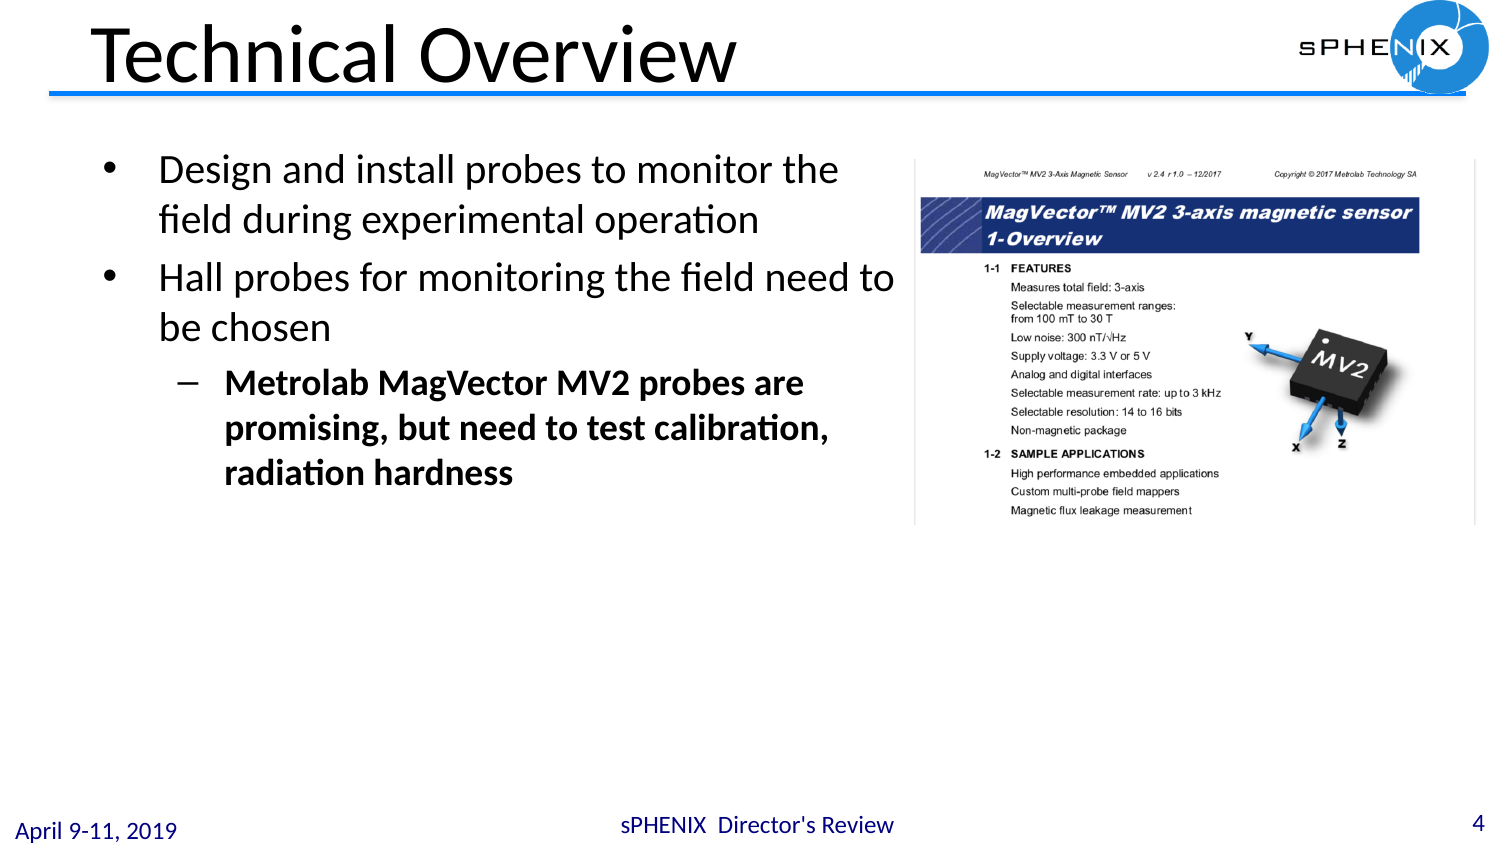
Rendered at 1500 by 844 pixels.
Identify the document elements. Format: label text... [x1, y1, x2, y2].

footer sPHENIX Director's Review [520, 806, 996, 841]
list Design and install probes to monitor the field during experimental operation Hall probes for monitoring the field need to be chosen Metrolab MagVector MV2 probes are promising, but need to test calibration, radiation hardness [87, 134, 913, 754]
picture [914, 159, 1477, 526]
picture [1299, 0, 1489, 94]
slide_number 4 [1412, 798, 1500, 844]
title Technical Overview [75, 4, 1425, 94]
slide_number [0, 815, 350, 844]
